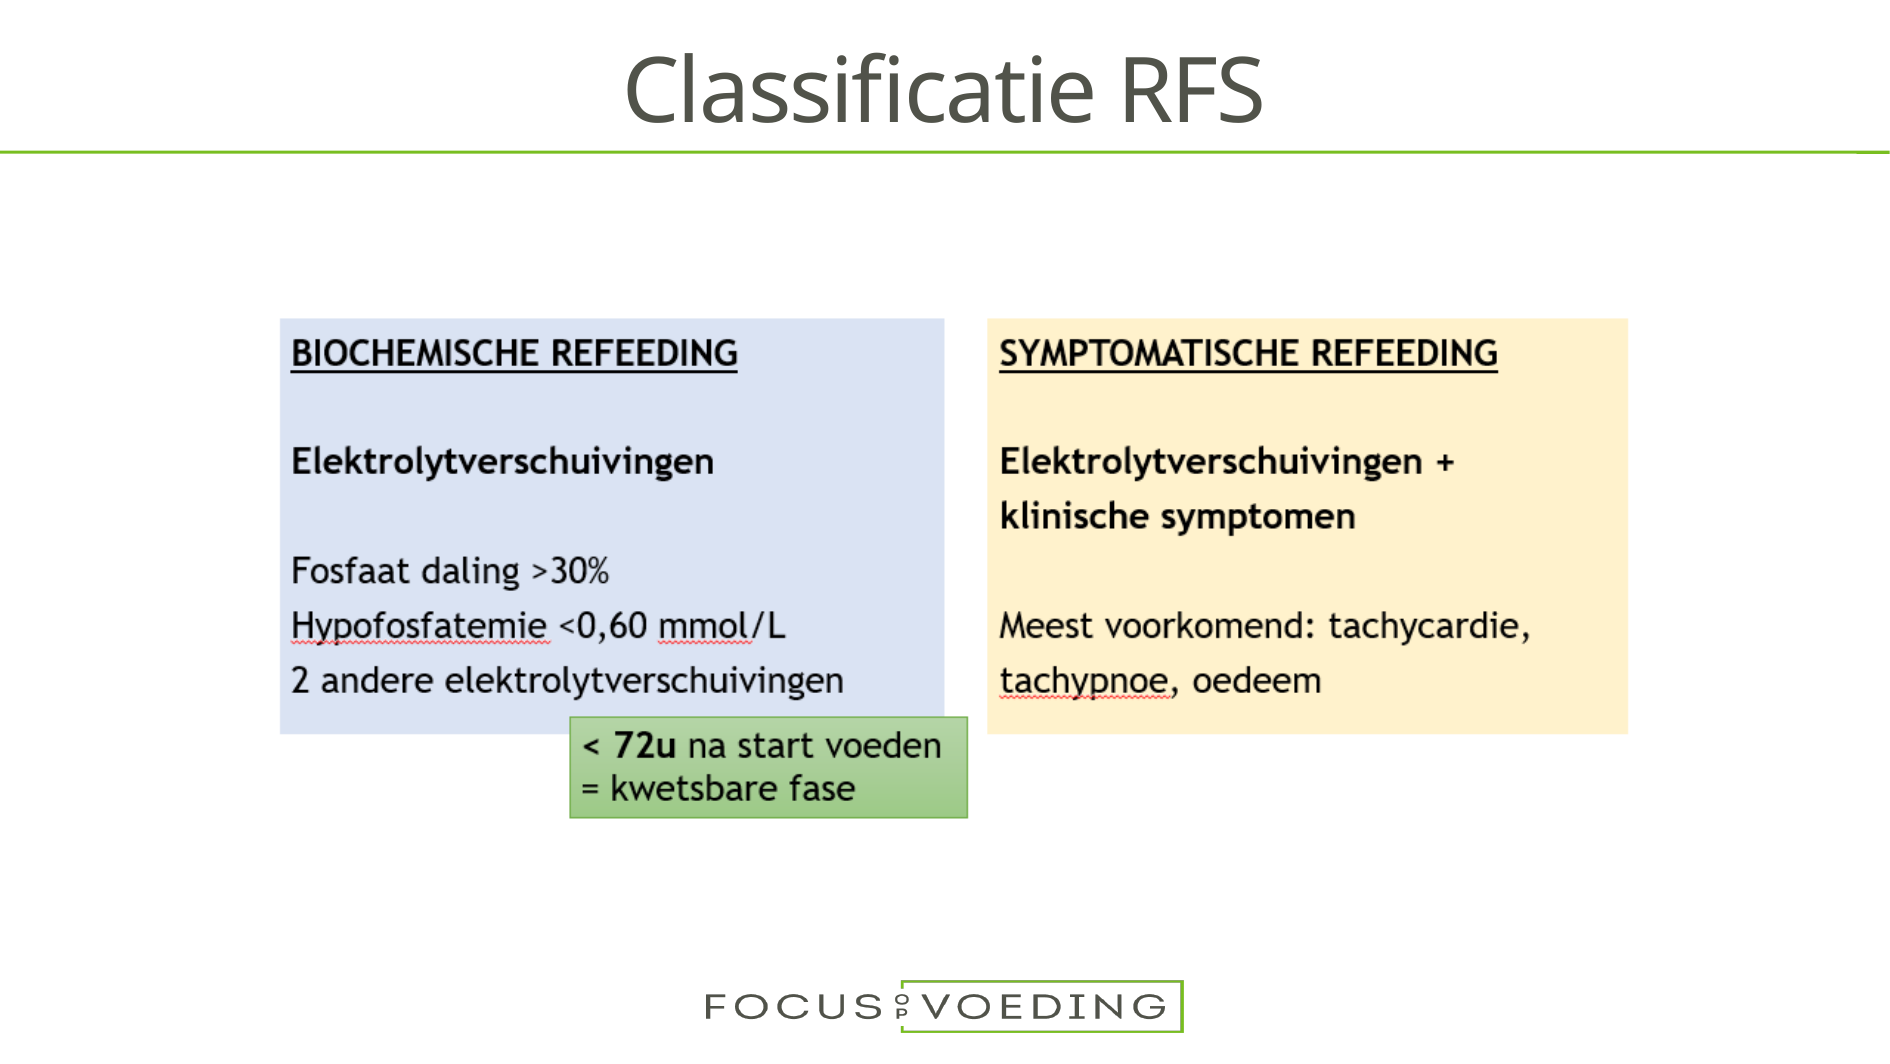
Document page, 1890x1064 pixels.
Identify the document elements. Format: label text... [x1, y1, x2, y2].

title Classificatie RFS [0, 42, 1890, 130]
picture [263, 295, 1681, 836]
picture [674, 956, 1215, 1057]
